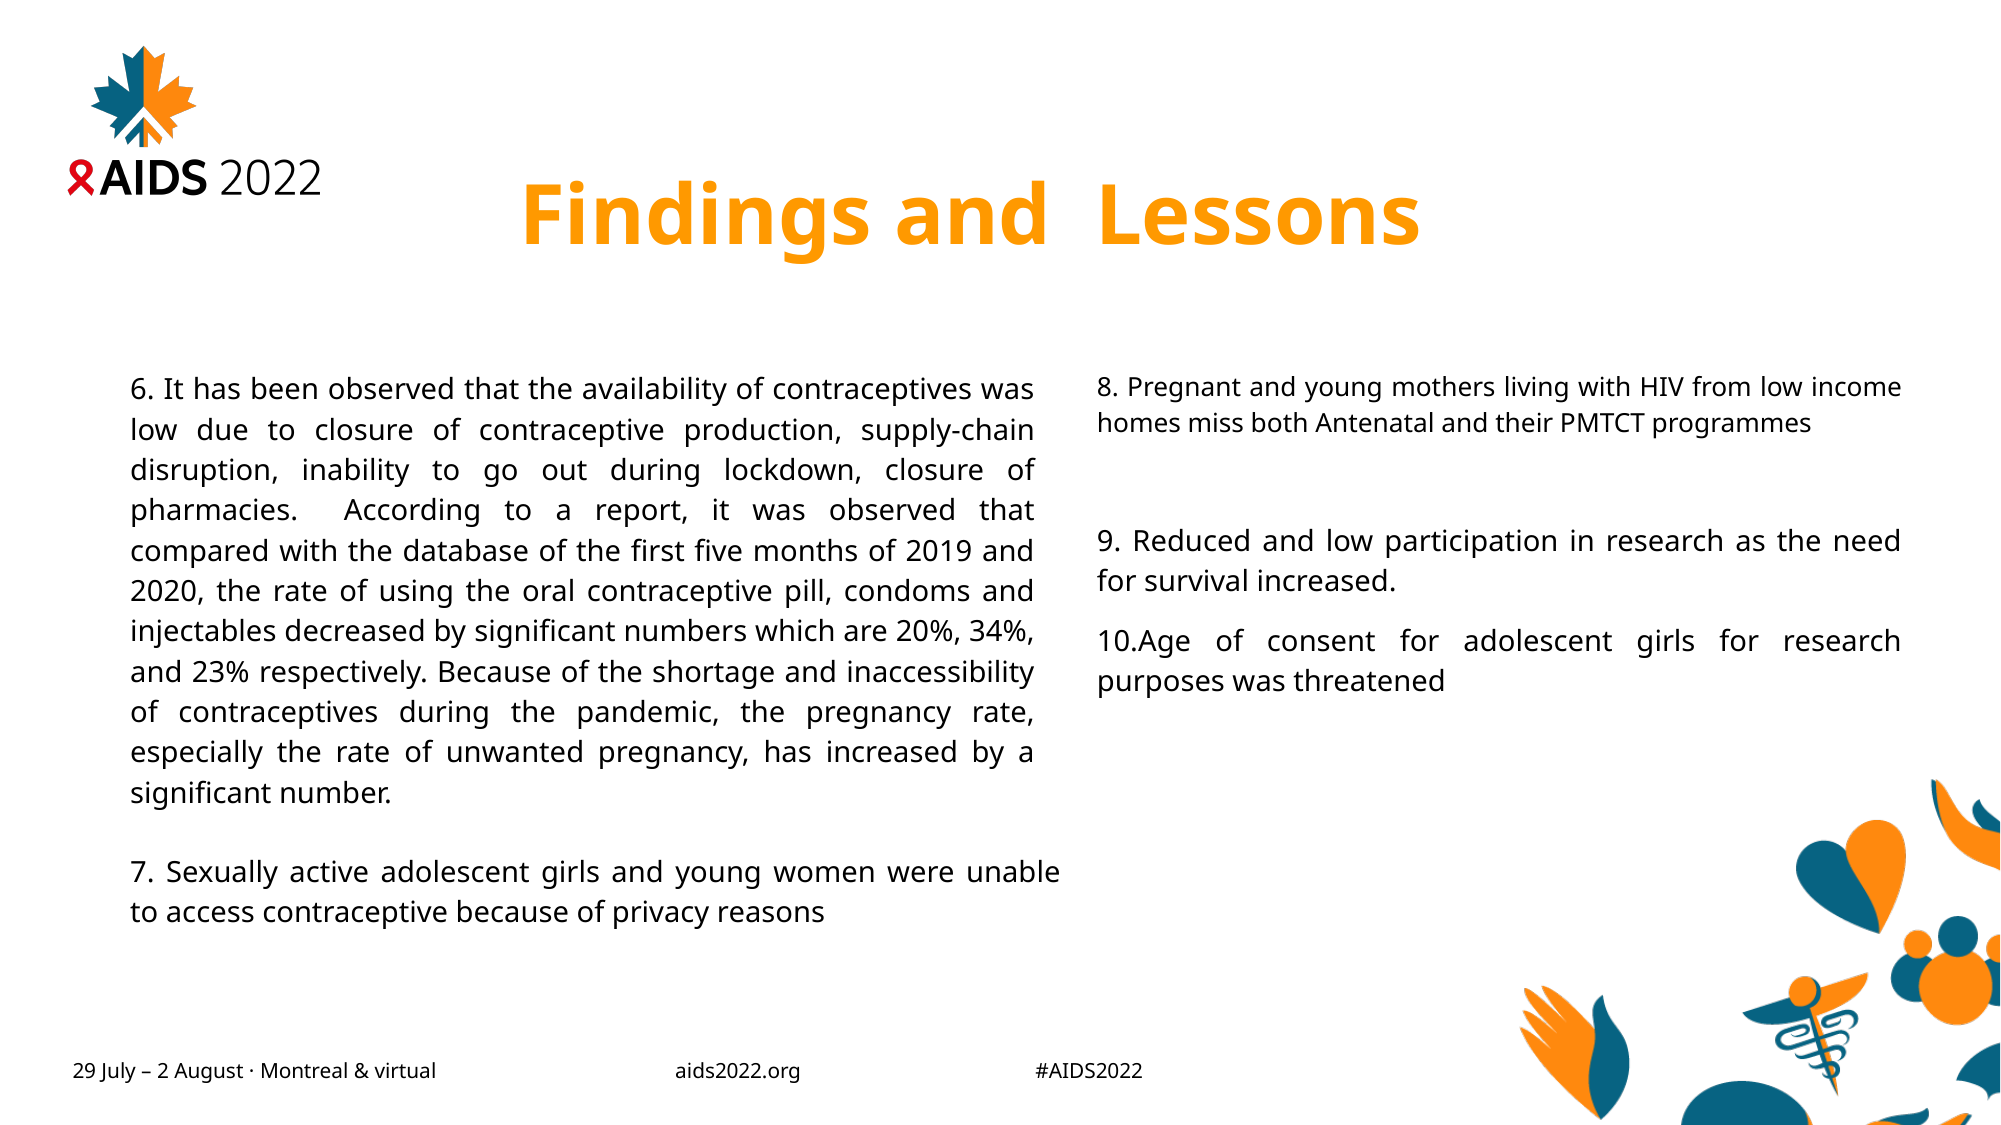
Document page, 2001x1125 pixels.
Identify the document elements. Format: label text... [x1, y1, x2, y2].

list 9. Reduced and low participation in research as the need for survival increased. [1096, 517, 1903, 616]
list 6. It has been observed that the availability of contraceptives was low due to closure of contraceptive production, supply-chain disruption, inability to go out during lockdown, closure of pharmacies. According to a report, it was observed that compared with the database of the first five months of 2019 and 2020, the rate of using the oral contraceptive pill, condoms and injectables decreased by significant numbers which are 20%, 34%, and 23% respectively. Because of the shortage and inaccessibility of contraceptives during the pandemic, the pregnancy rate, especially the rate of unwanted pregnancy, has increased by a significant number. [130, 365, 1036, 817]
picture [41, 25, 343, 222]
picture [1440, 701, 2001, 1125]
list 10.Age of consent for adolescent girls for research purposes was threatened [1096, 616, 1903, 717]
list 7. Sexually active adolescent girls and young women were unable to access contraceptive because of privacy reasons [130, 847, 1062, 948]
list 8. Pregnant and young mothers living with HIV from low income homes miss both Antenatal and their PMTCT programmes [1096, 365, 1903, 466]
text_box Findings and Lessons [504, 145, 1567, 276]
